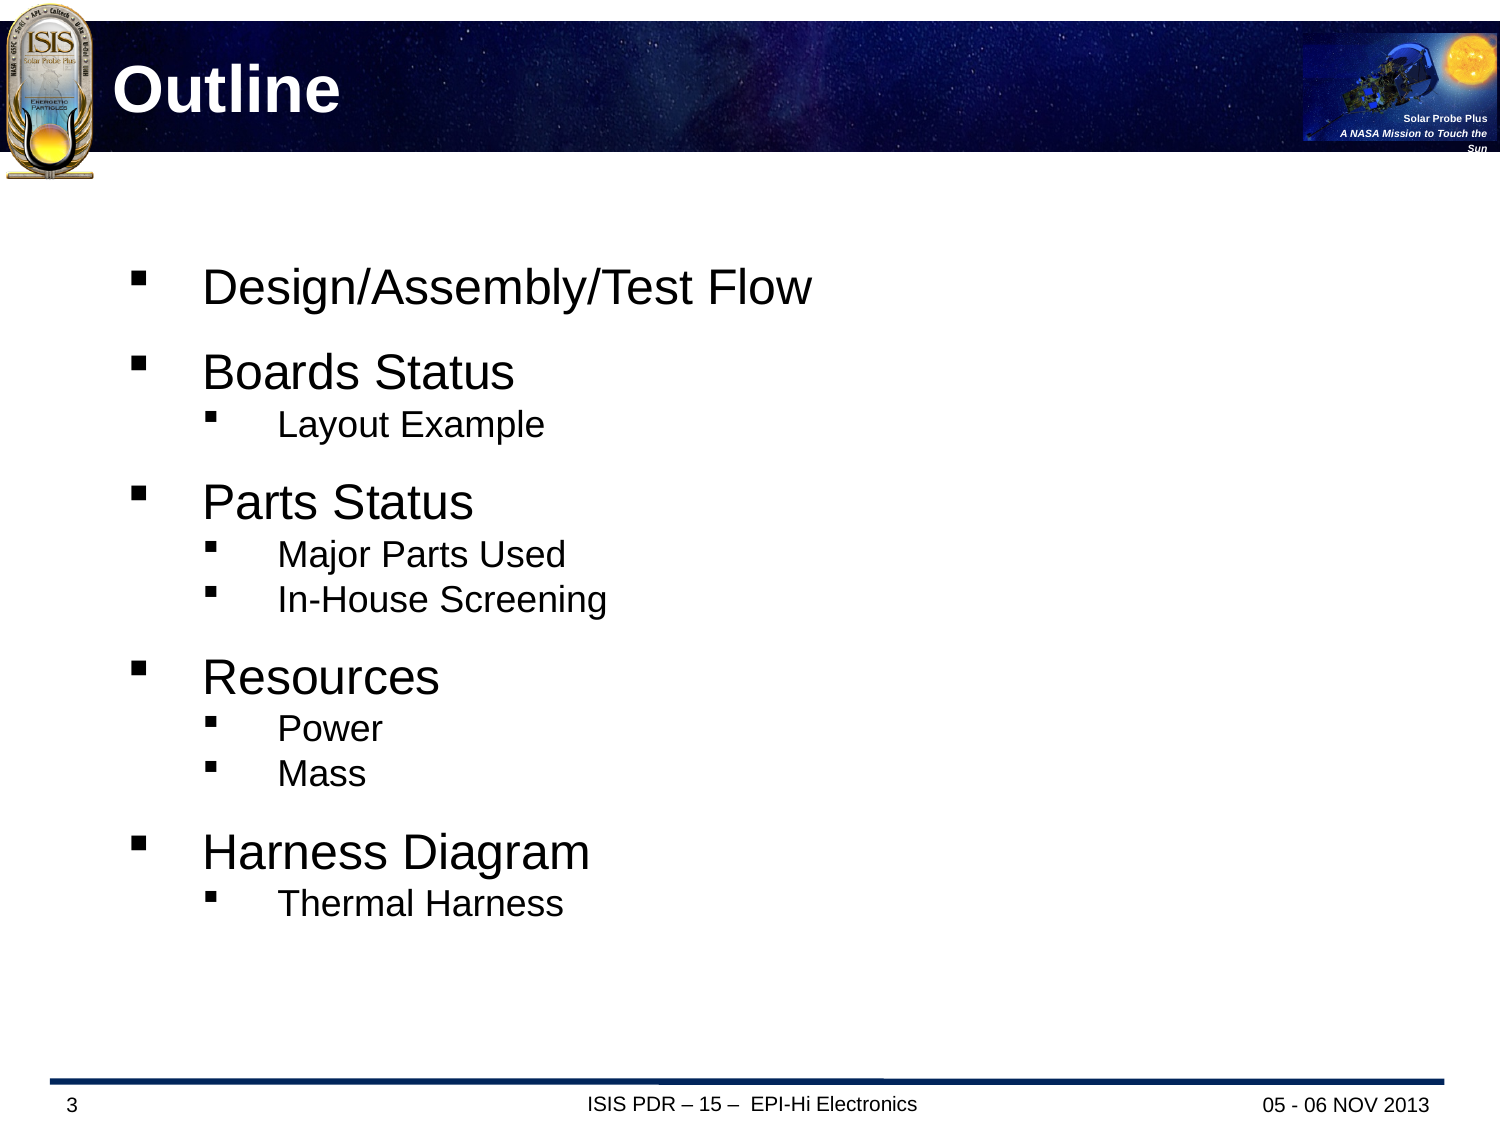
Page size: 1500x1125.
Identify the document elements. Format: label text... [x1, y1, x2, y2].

title Outline [111, 30, 1294, 142]
picture [0, 2, 1500, 181]
text_box Design/Assembly/Test Flow Boards Status Layout Example Parts Status Major Parts Used In-House Screening Resources Power Mass Harness Diagram Thermal Harness [112, 247, 1396, 932]
